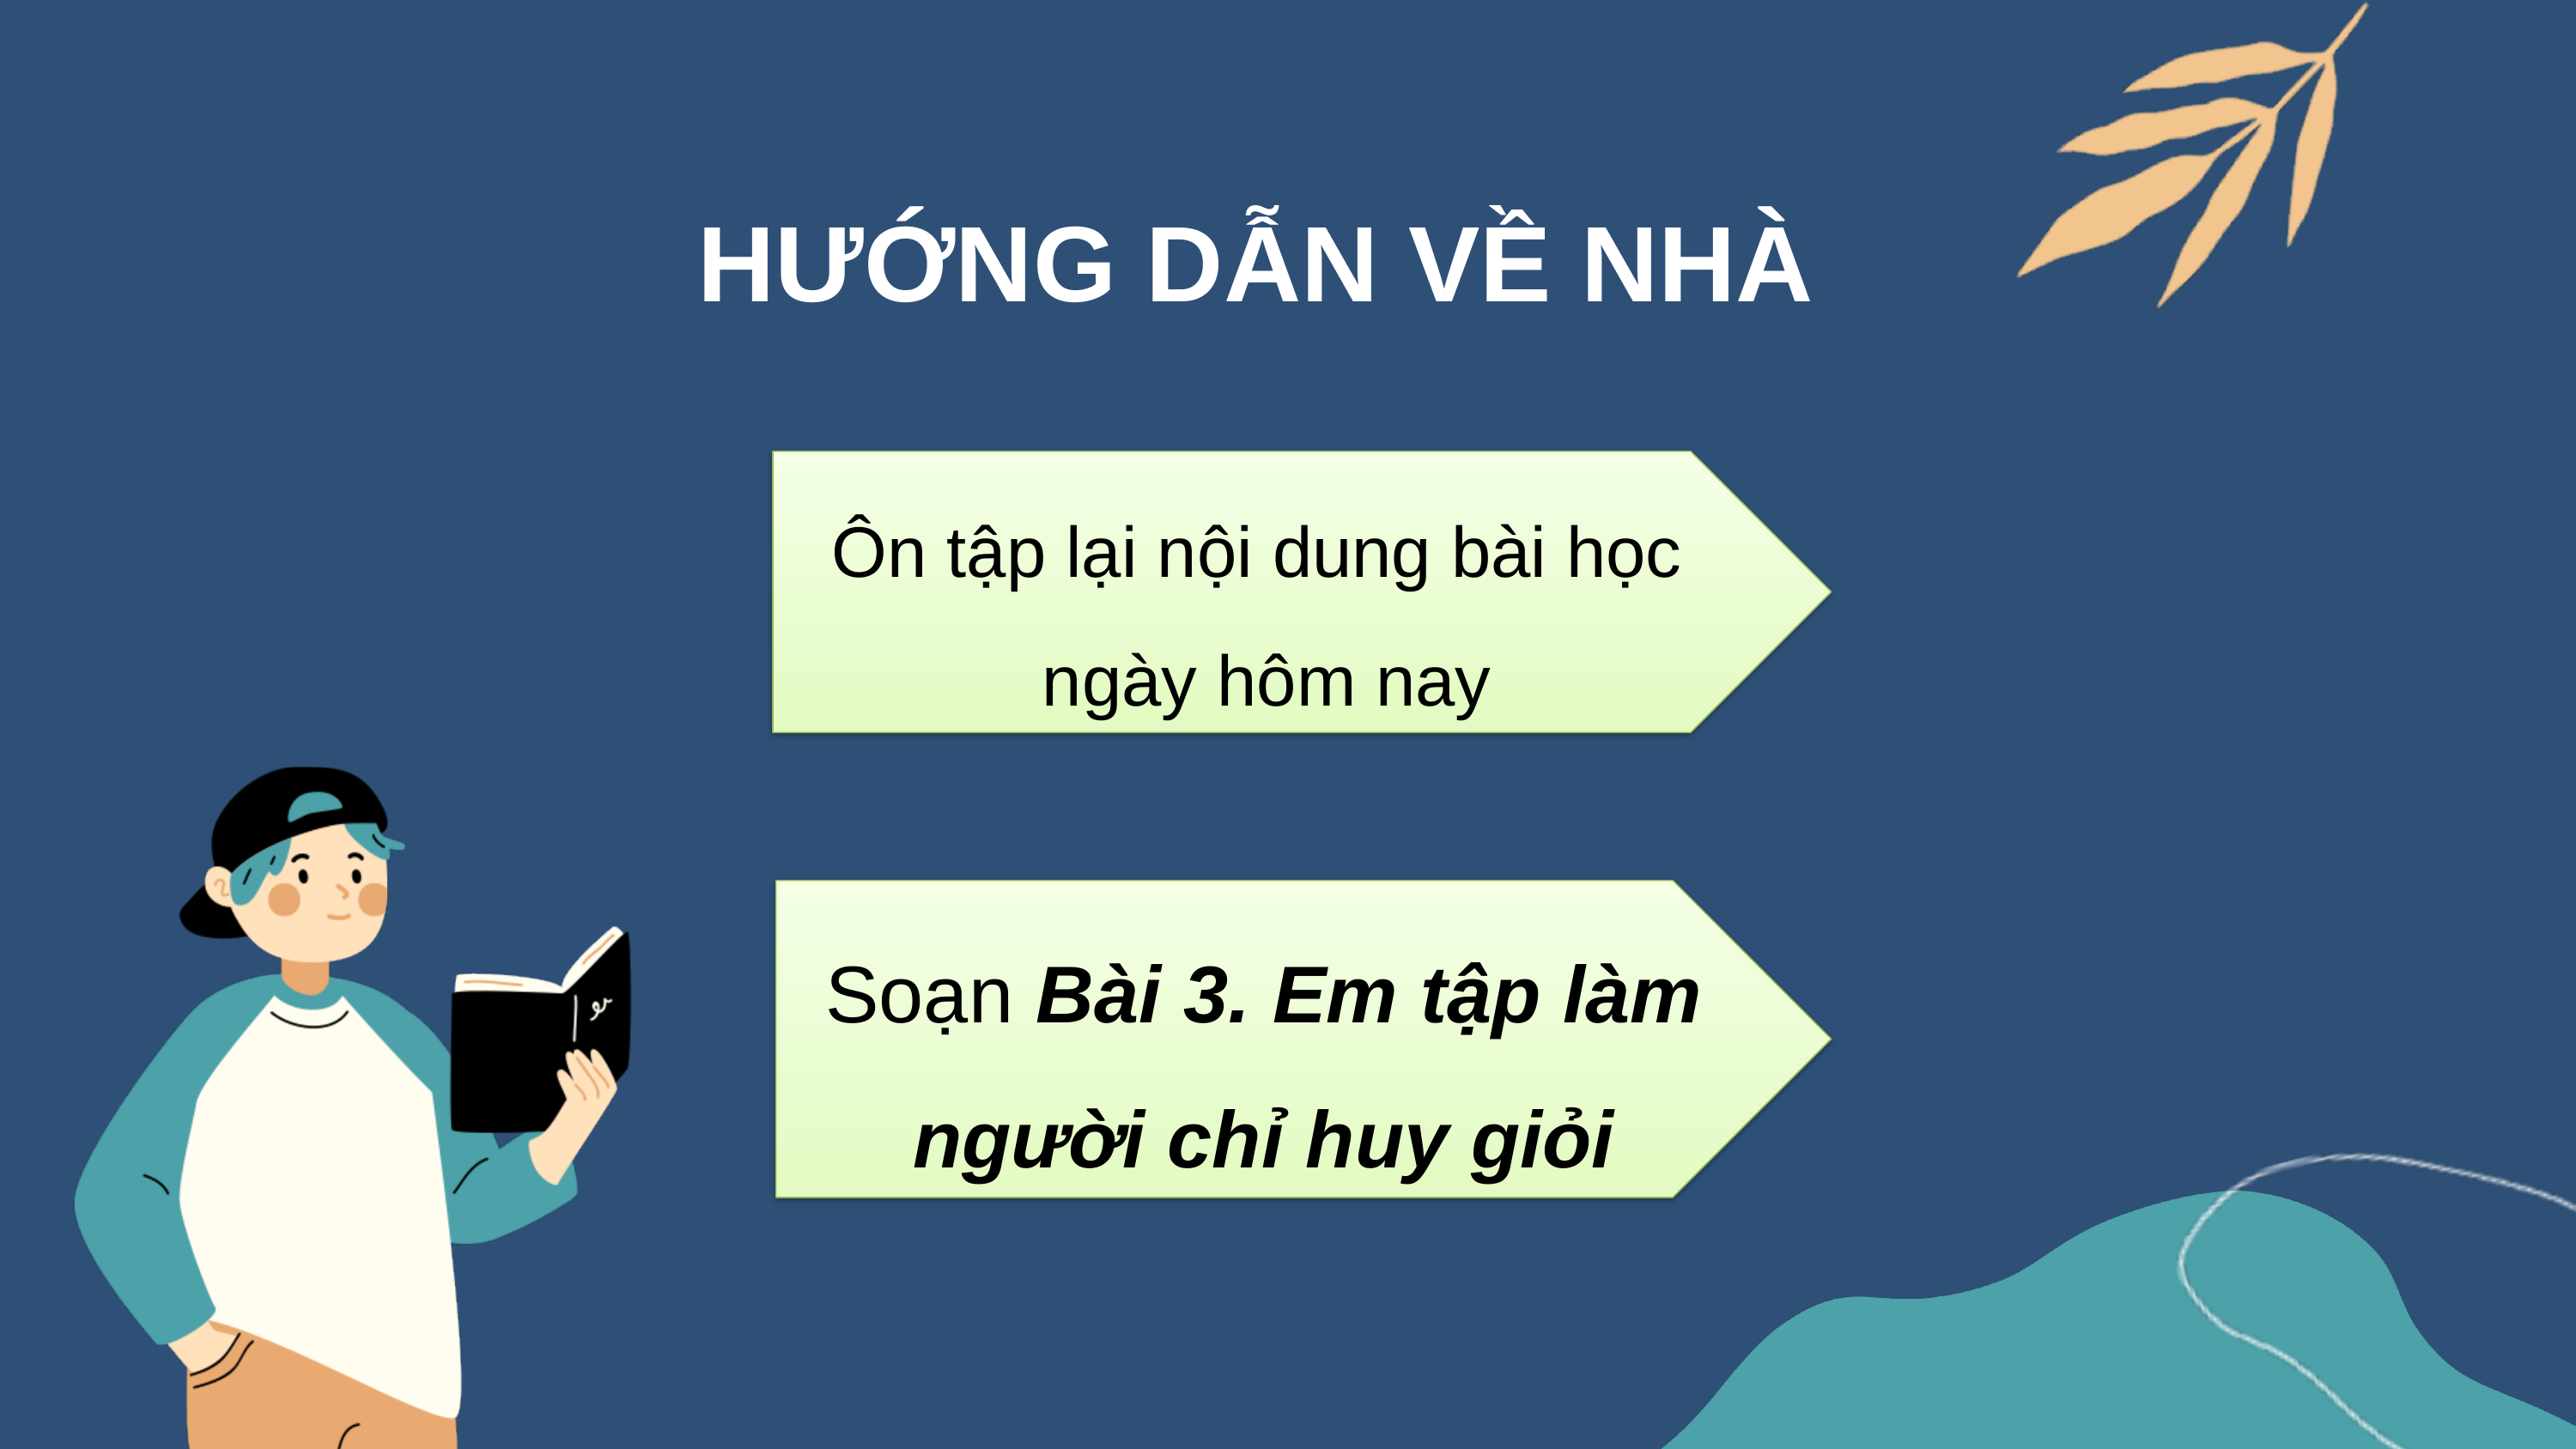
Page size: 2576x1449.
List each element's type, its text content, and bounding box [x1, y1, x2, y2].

text_box Ôn tập lại nội dung bài học ngày hôm nay [772, 450, 1832, 734]
text_box Soạn Bài 3. Em tập làm người chỉ huy giỏi [775, 879, 1832, 1198]
text_box HƯỚNG DẪN VỀ NHÀ [684, 106, 1827, 330]
picture [1976, 0, 2448, 396]
picture [75, 767, 632, 1449]
picture [1577, 1088, 2576, 1449]
